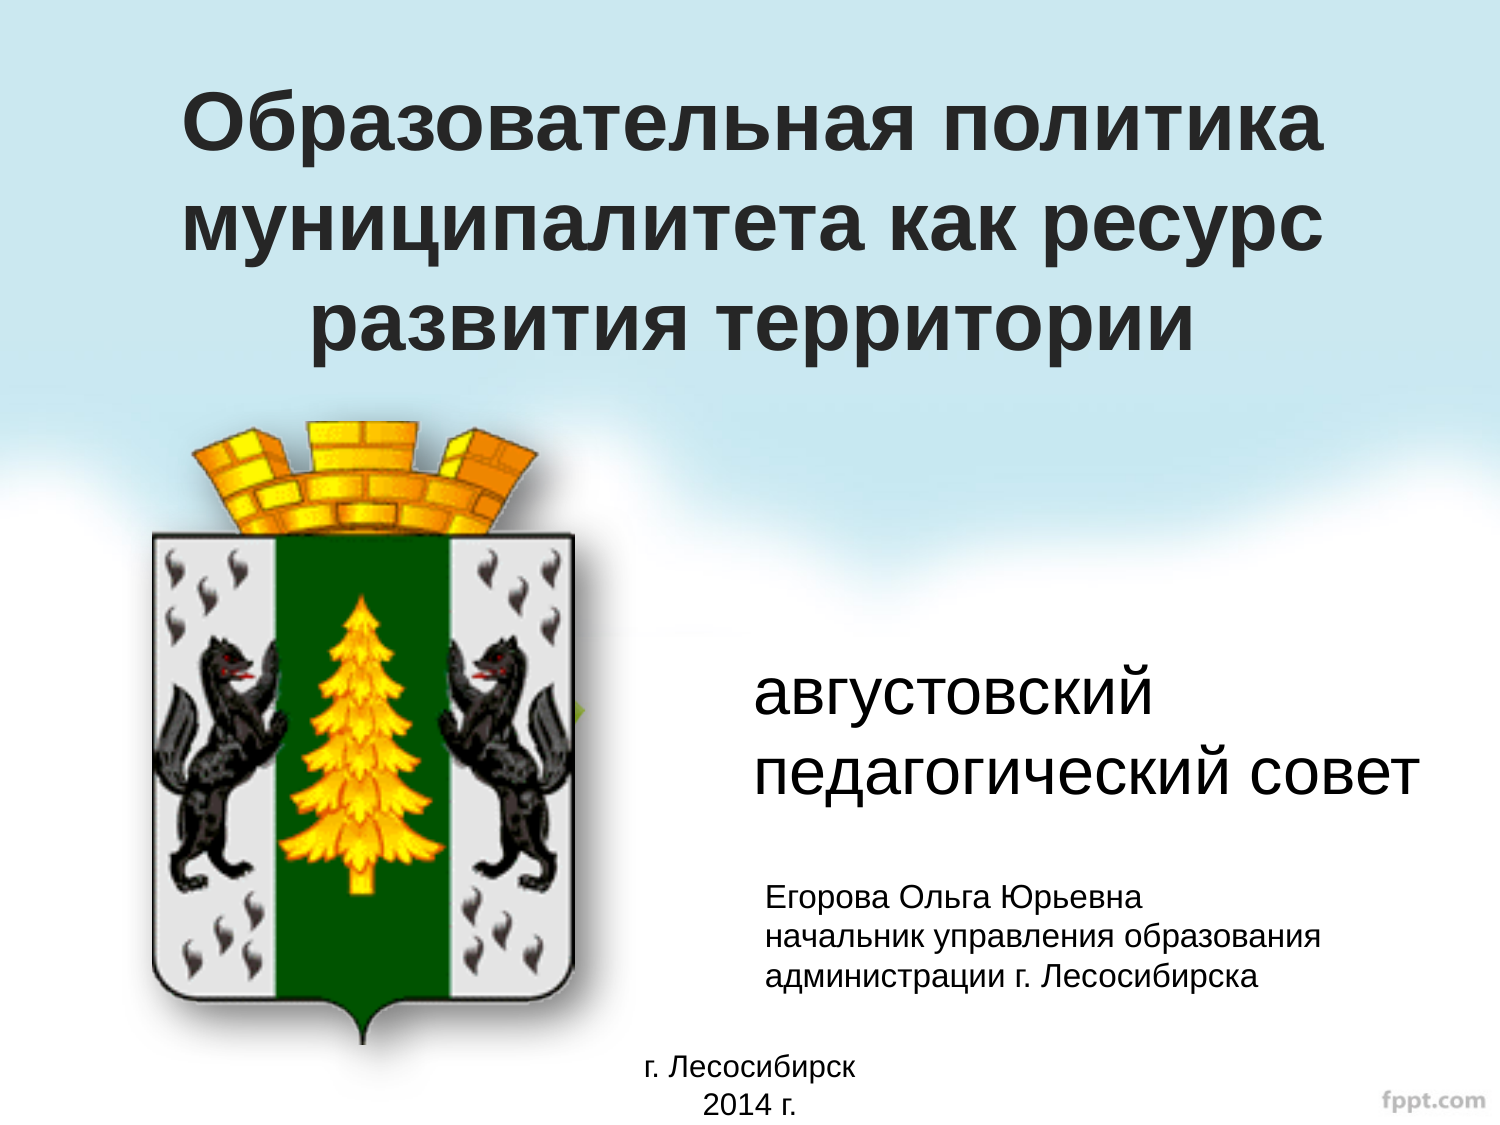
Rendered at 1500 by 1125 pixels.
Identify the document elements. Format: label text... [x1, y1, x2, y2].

title августовский педагогический совет [738, 620, 1448, 835]
text_box Егорова Ольга Юрьевна начальник управления образования администрации г. Лесосибирска [749, 881, 1364, 988]
text_box Образовательная политика муниципалитета как ресурс развития территории [100, 164, 1407, 271]
text_box г. Лесосибирск 2014 г. [0, 1039, 1500, 1125]
picture [0, 0, 1500, 1045]
